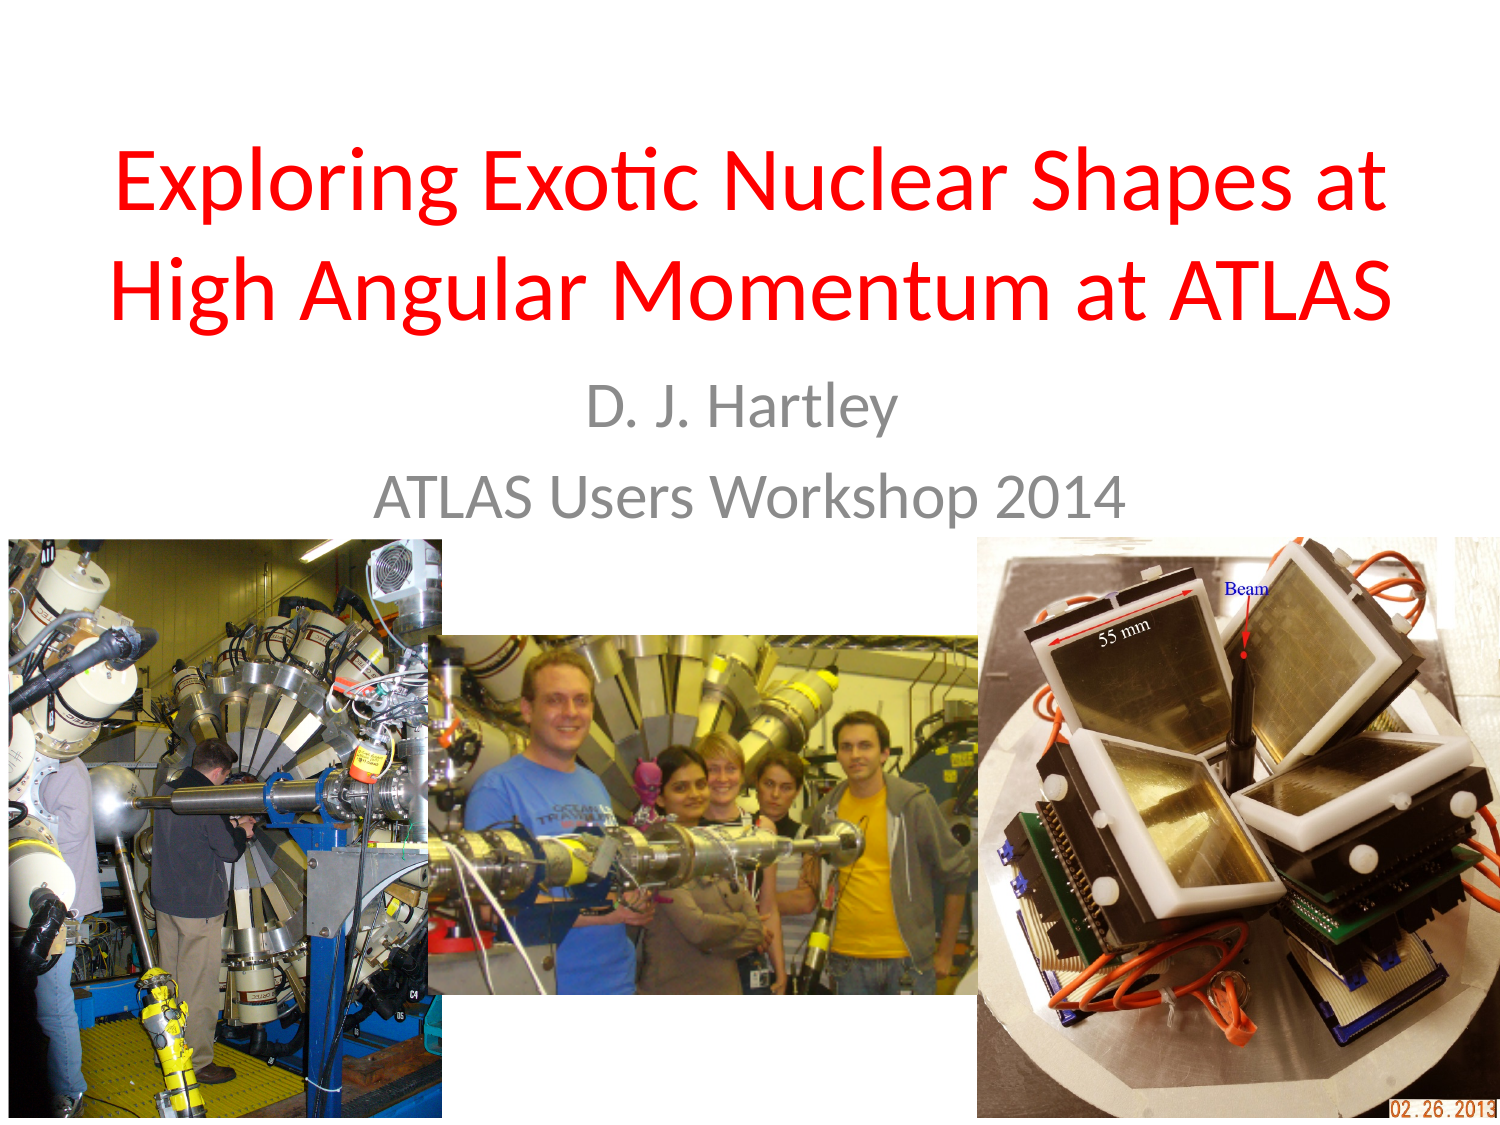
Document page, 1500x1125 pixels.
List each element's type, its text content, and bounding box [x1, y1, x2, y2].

picture [0, 537, 1500, 1118]
title Exploring Exotic Nuclear Shapes at High Angular Momentum at ATLAS [58, 108, 1446, 350]
subtitle D. J. Hartley ATLAS Users Workshop 2014 [225, 354, 1275, 540]
